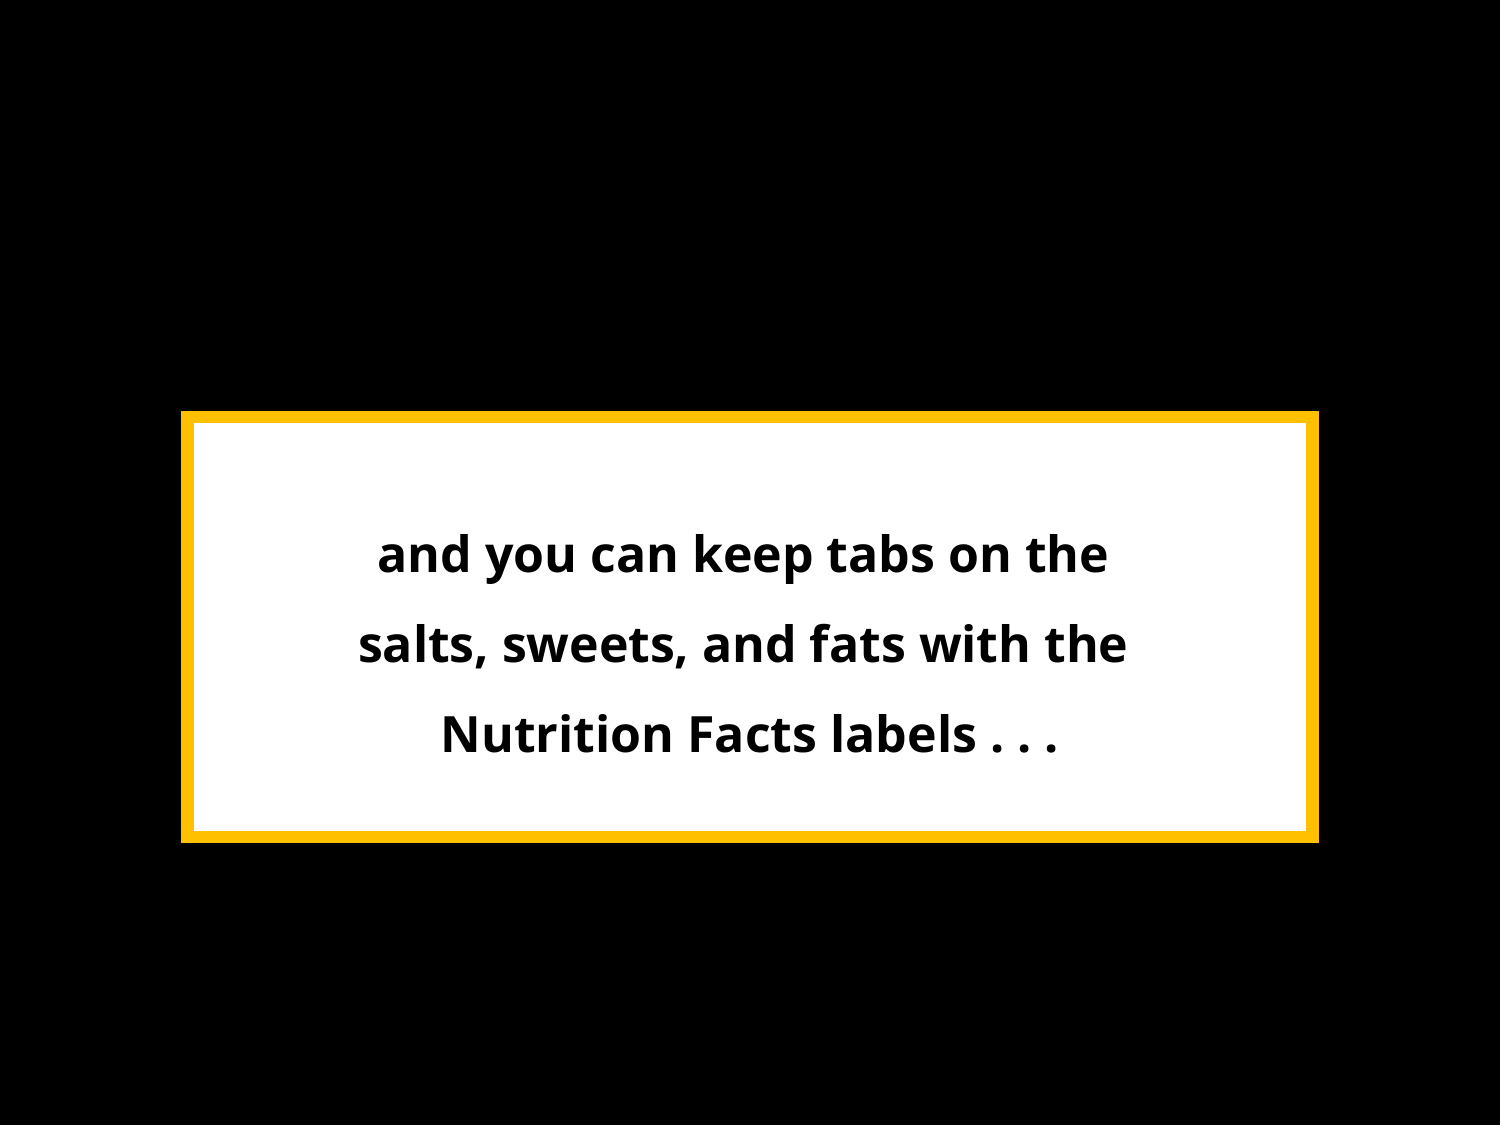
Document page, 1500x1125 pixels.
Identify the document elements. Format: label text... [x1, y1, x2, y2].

text_box and you can keep tabs on the salts, sweets, and fats with the Nutrition Facts labels . . . [187, 417, 1313, 838]
